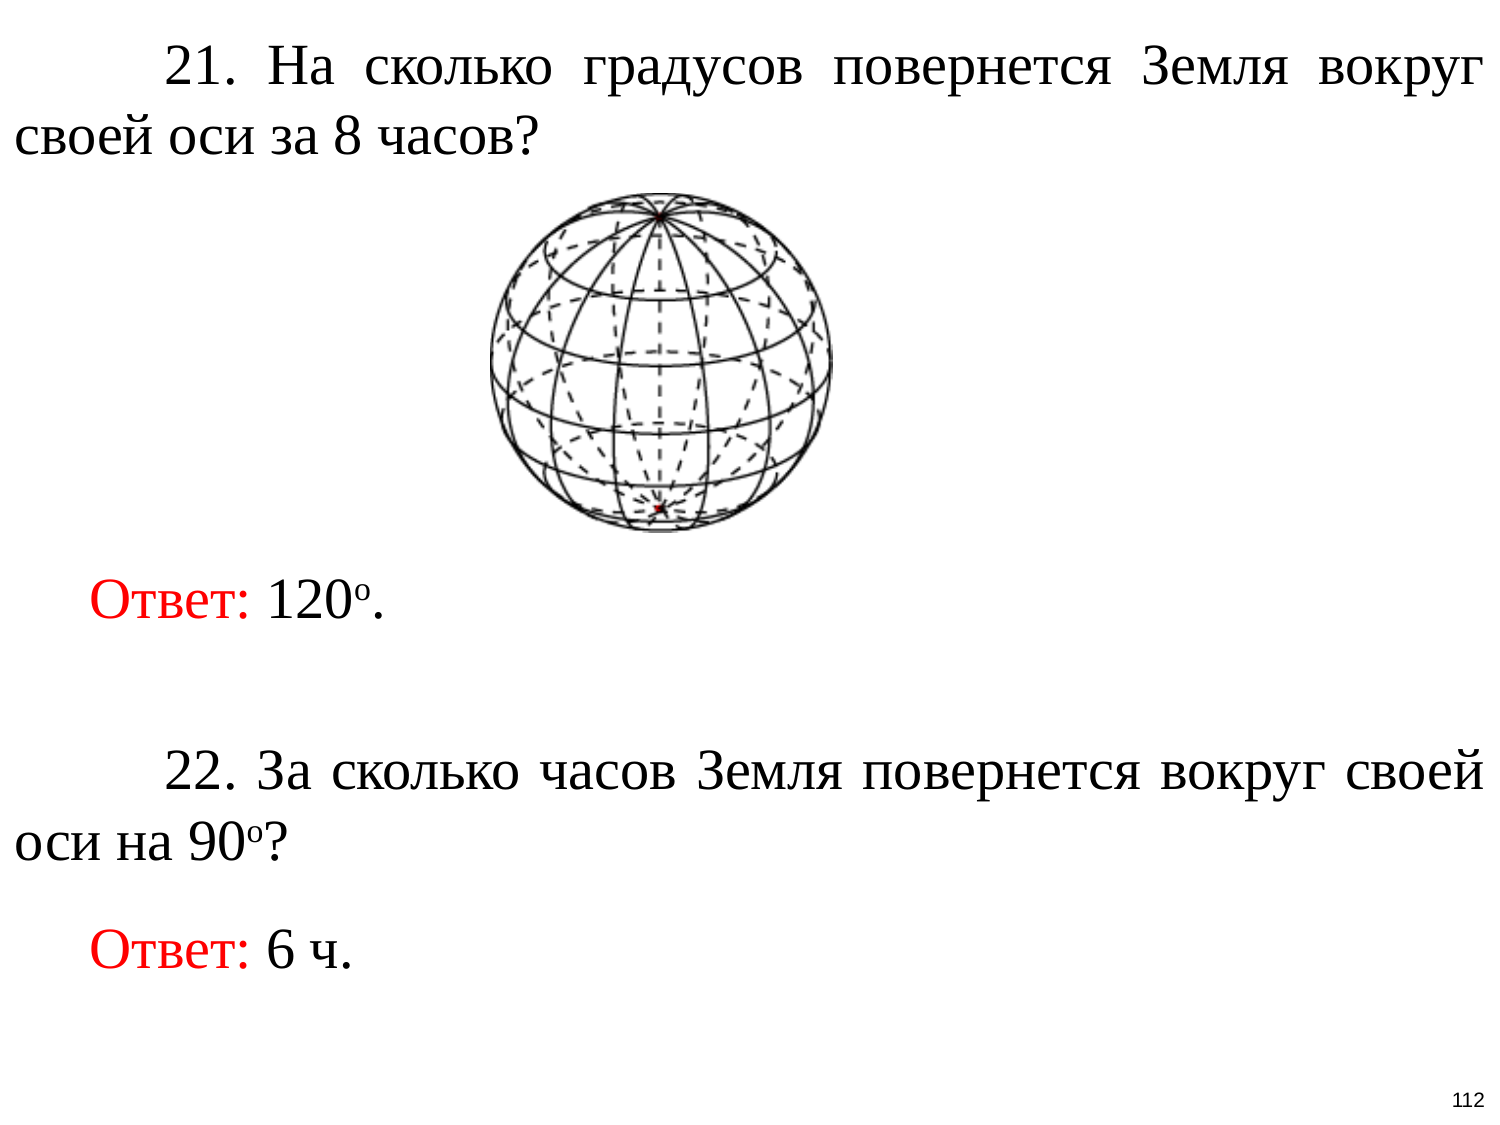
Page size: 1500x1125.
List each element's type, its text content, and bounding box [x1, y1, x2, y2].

text_box Ответ: 120о. [0, 552, 1500, 638]
text_box 21. На сколько градусов повернется Земля вокруг своей оси за 8 часов? [0, 19, 1500, 174]
text_box 112 [1417, 1079, 1500, 1125]
text_box Ответ: 6 ч. [0, 903, 1500, 988]
picture [489, 193, 833, 533]
text_box 22. За сколько часов Земля повернется вокруг своей оси на 90о? [0, 724, 1500, 879]
